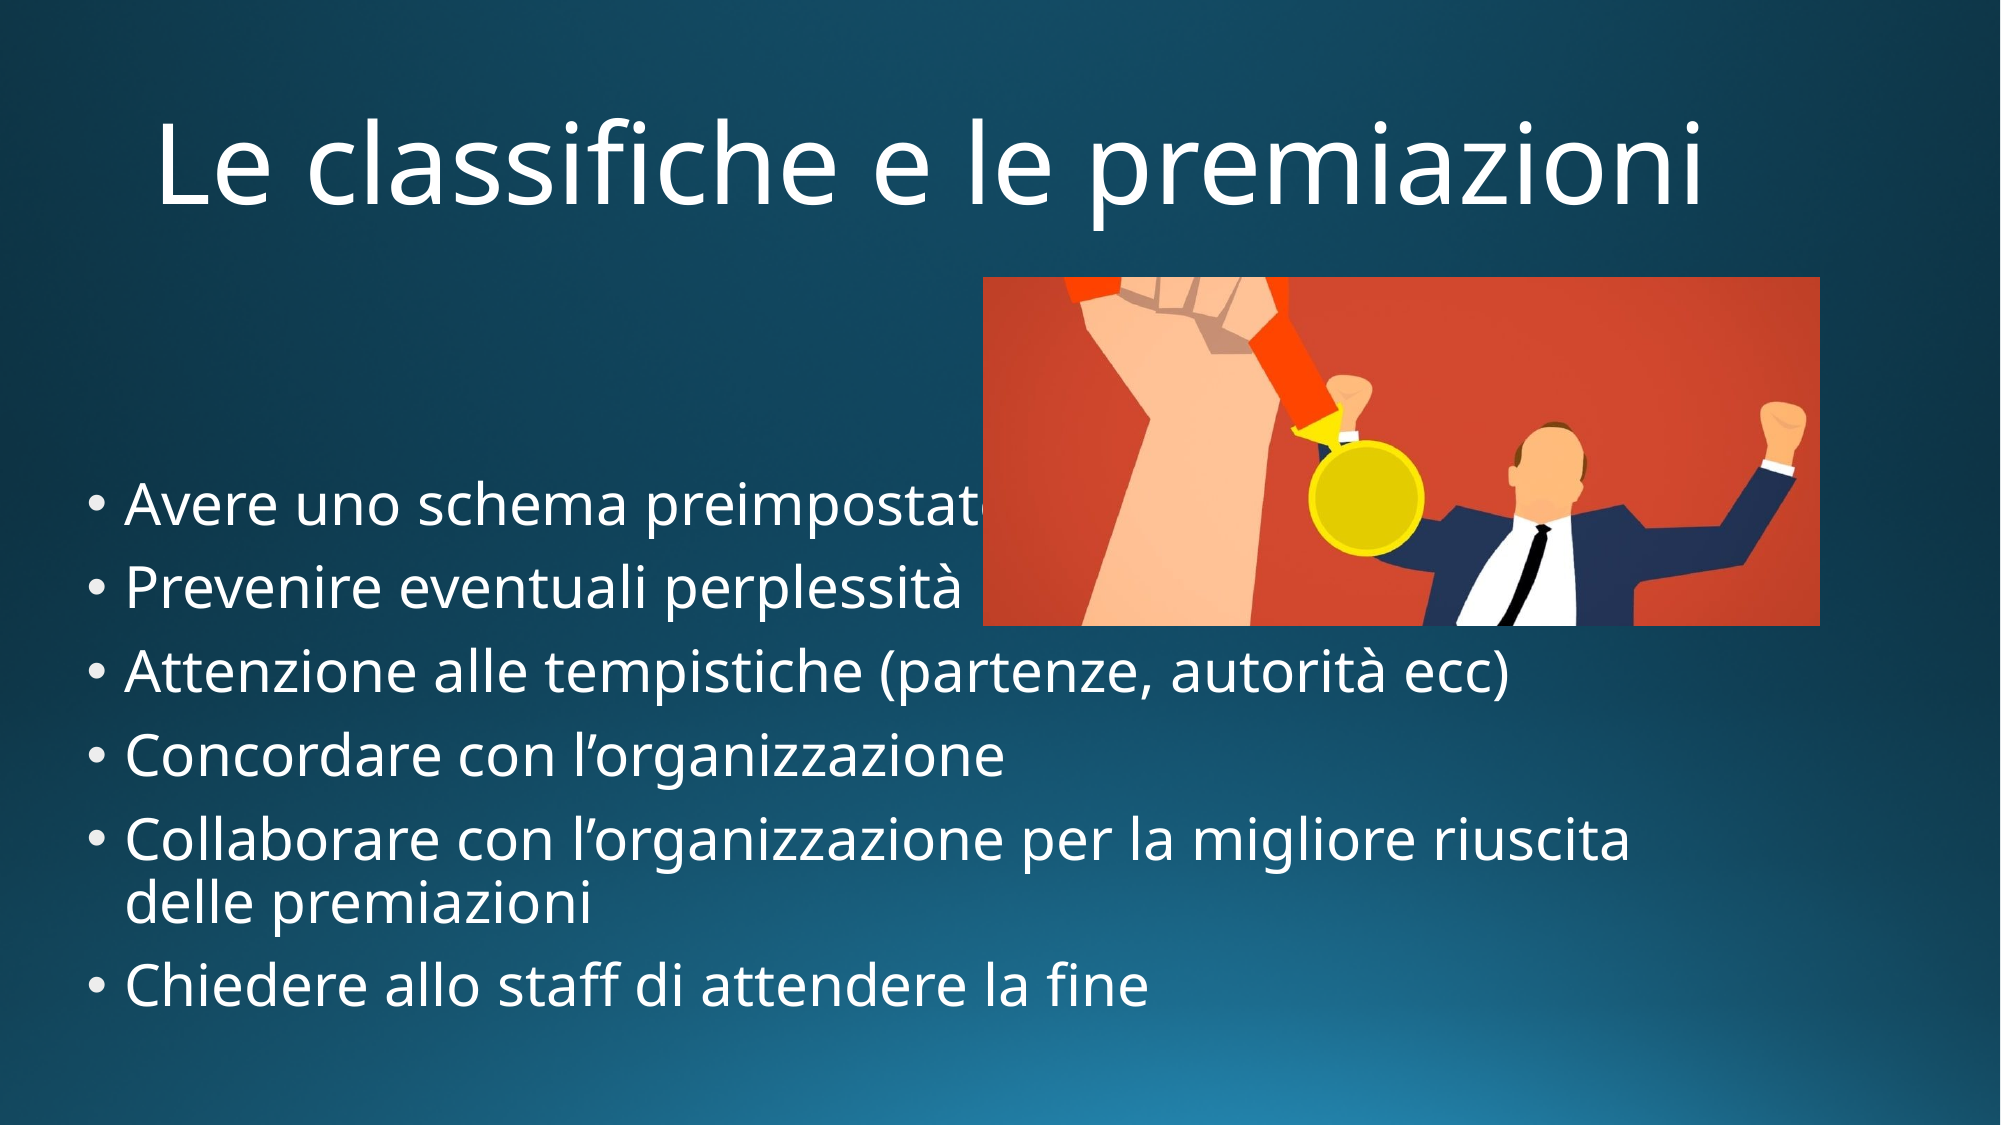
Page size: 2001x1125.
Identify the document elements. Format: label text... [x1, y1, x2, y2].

list Avere uno schema preimpostato Prevenire eventuali perplessità Attenzione alle tempistiche (partenze, autorità ecc) Concordare con l’organizzazione Collaborare con l’organizzazione per la migliore riuscita delle premiazioni Chiedere allo staff di attendere la fine [71, 467, 1751, 1125]
title Le classifiche e le premiazioni [137, 59, 1863, 278]
picture [0, 0, 2001, 1125]
